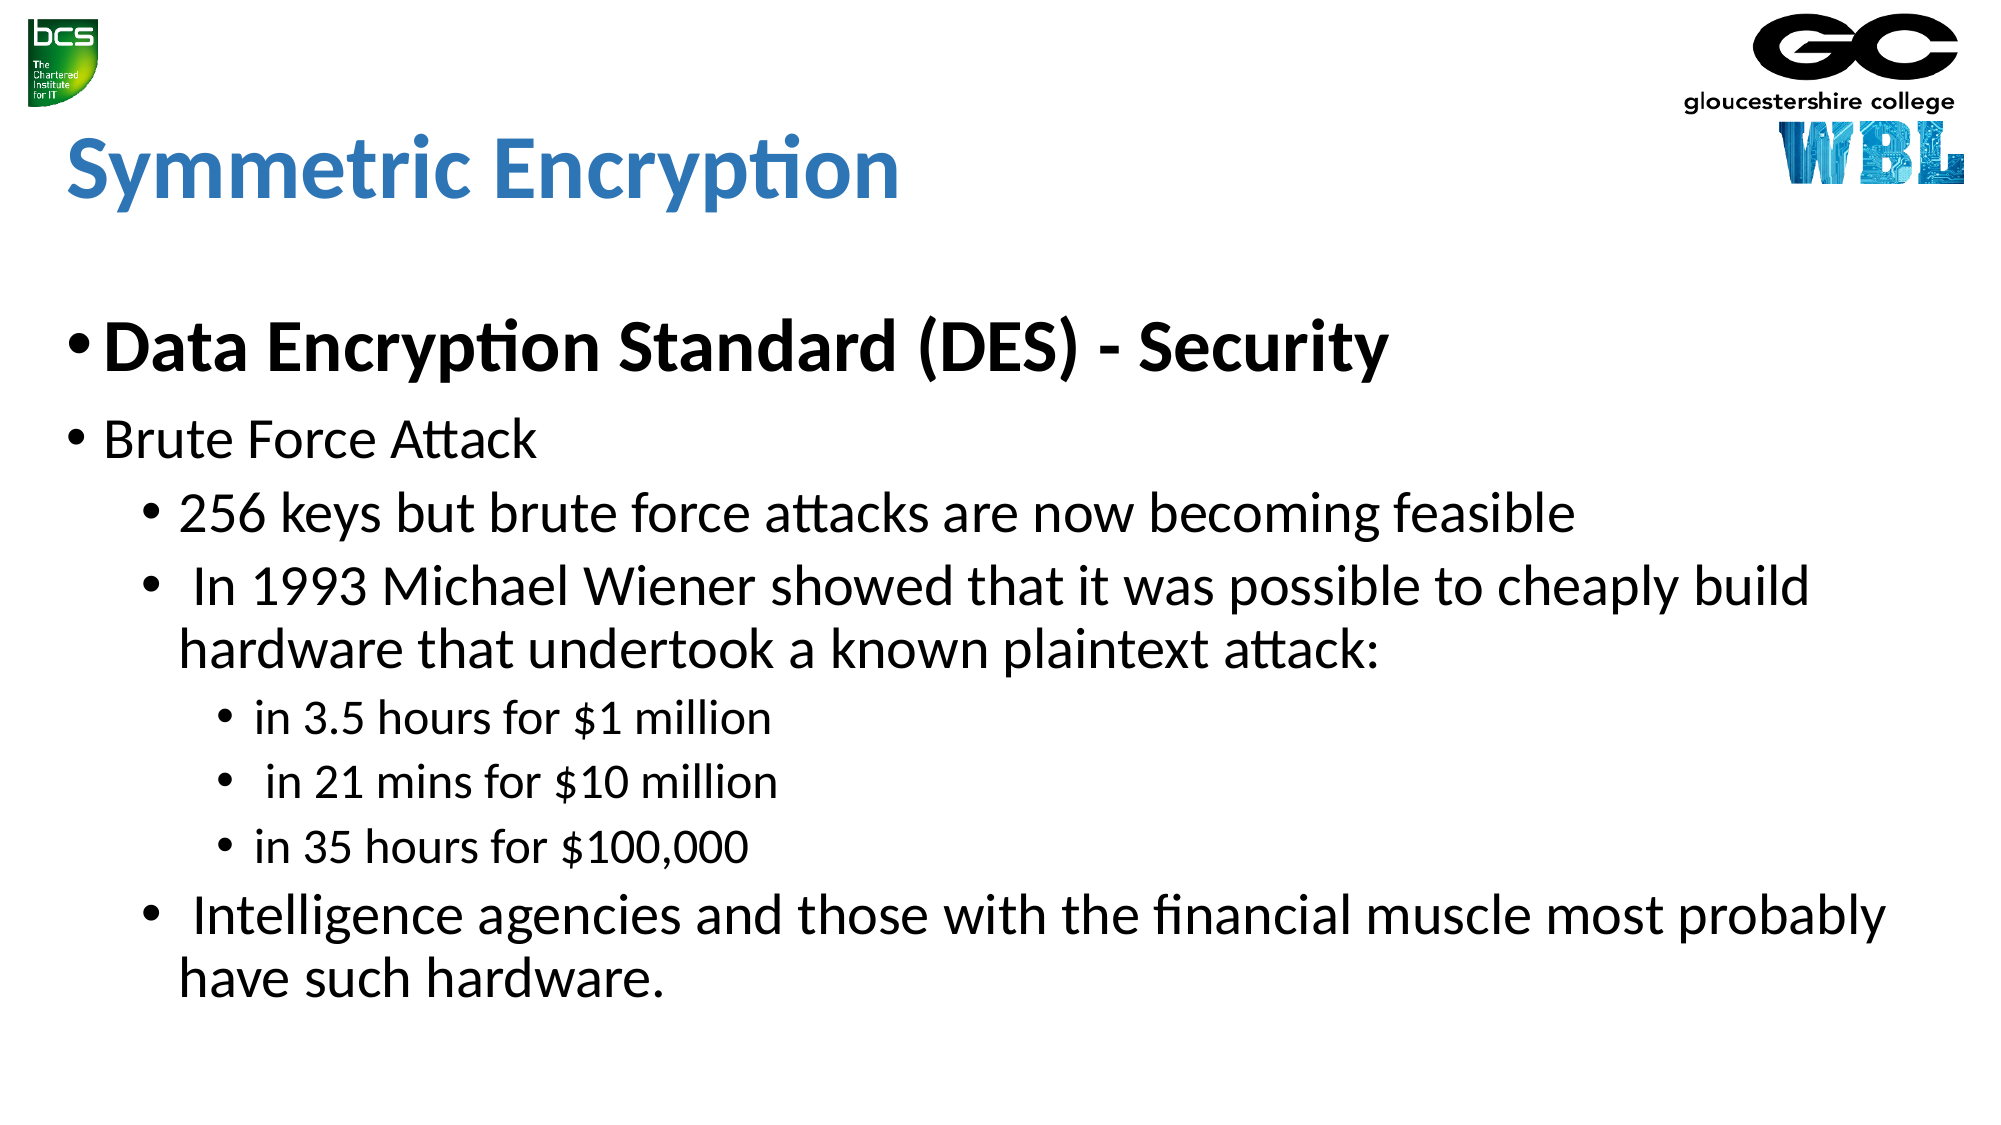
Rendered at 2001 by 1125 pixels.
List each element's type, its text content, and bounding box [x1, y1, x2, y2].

list Data Encryption Standard (DES) - Security Brute Force Attack 256 keys but brute force attacks are now becoming feasible In 1993 Michael Wiener showed that it was possible to cheaply build hardware that undertook a known plaintext attack: in 3.5 hours for $1 million in 21 mins for $10 million in 35 hours for $100,000 Intelligence agencies and those with the financial muscle most probably have such hardware. [51, 299, 1953, 1110]
picture [28, 19, 98, 107]
title Symmetric Encryption [51, 59, 1953, 278]
picture [1953, 163, 1959, 172]
picture [1674, 5, 1964, 155]
